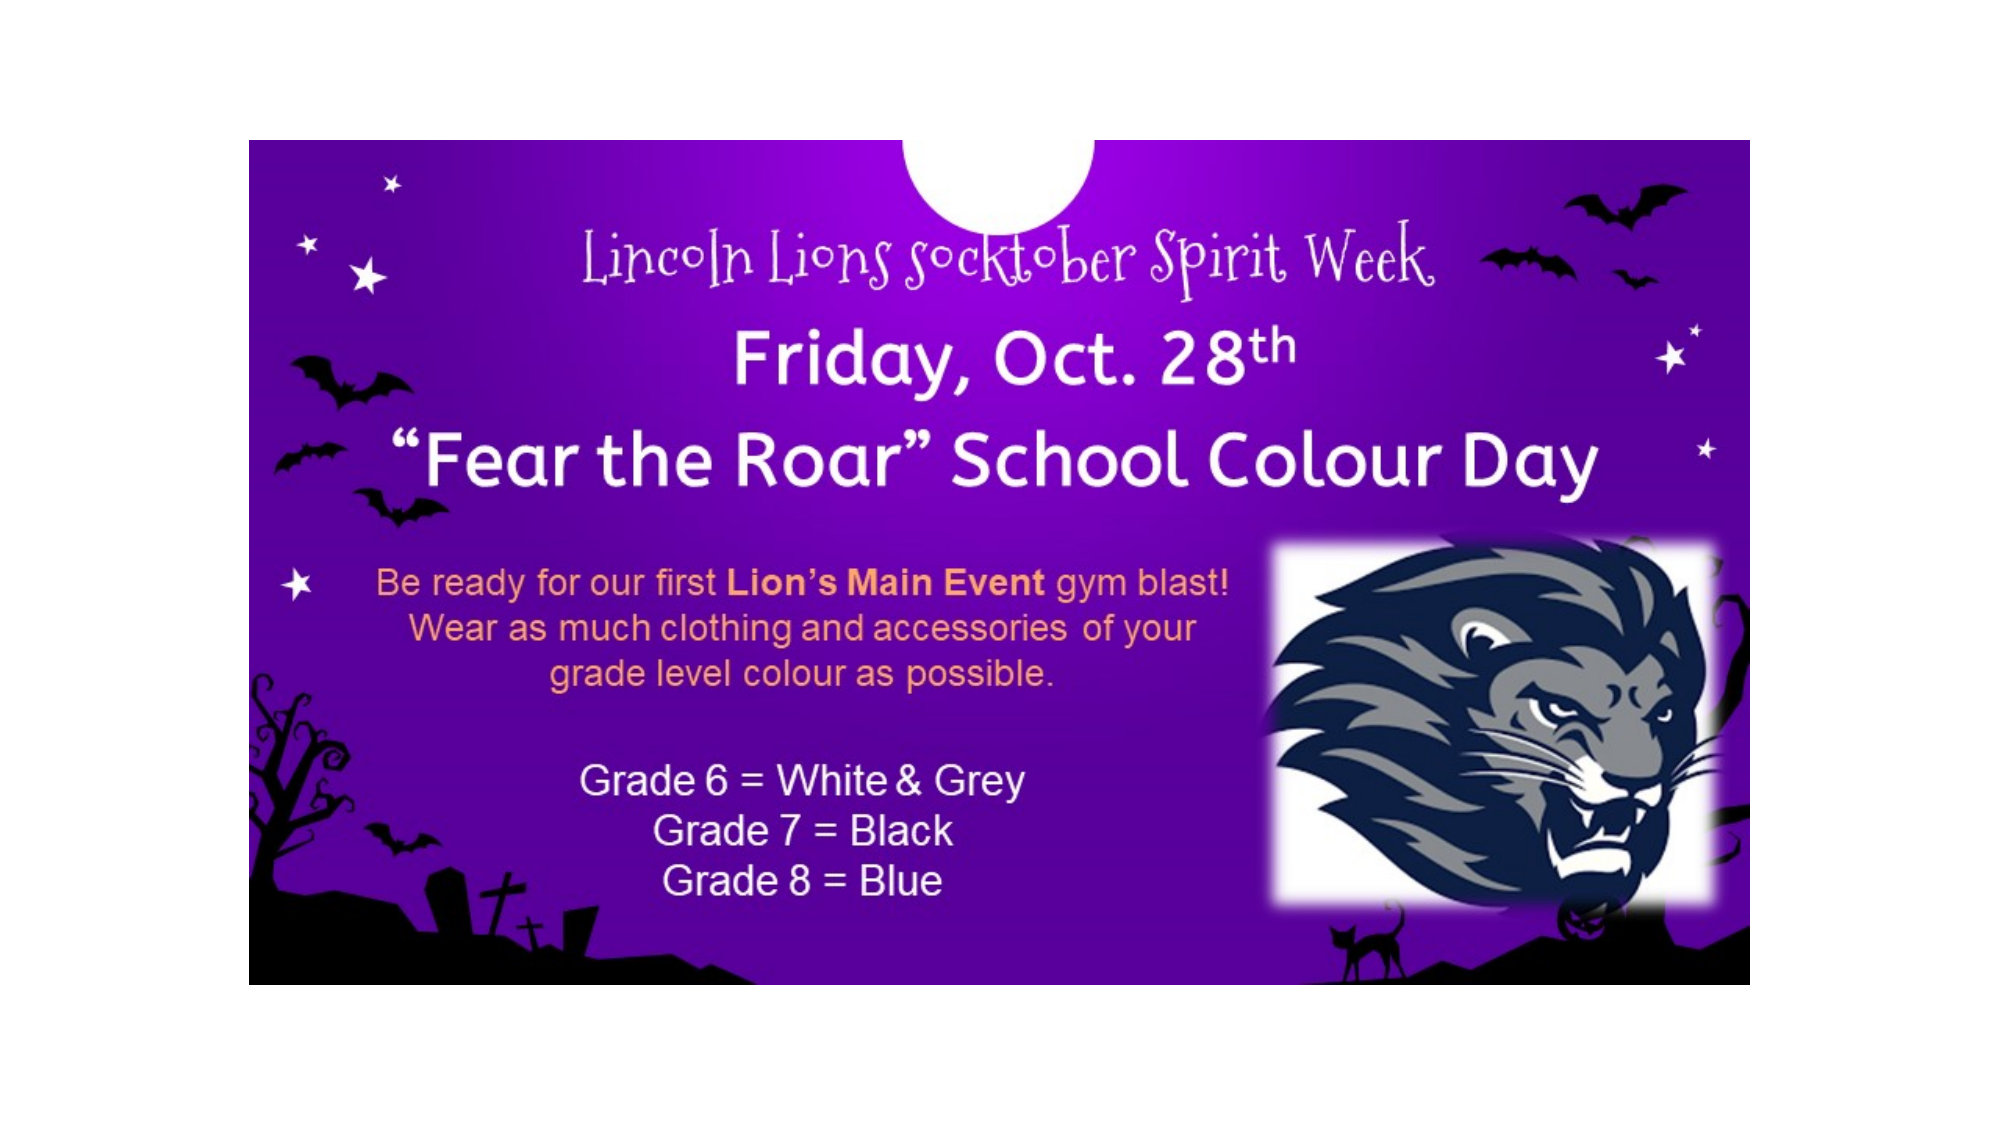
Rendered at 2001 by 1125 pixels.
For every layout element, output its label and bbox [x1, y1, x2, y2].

picture [249, 140, 1750, 985]
